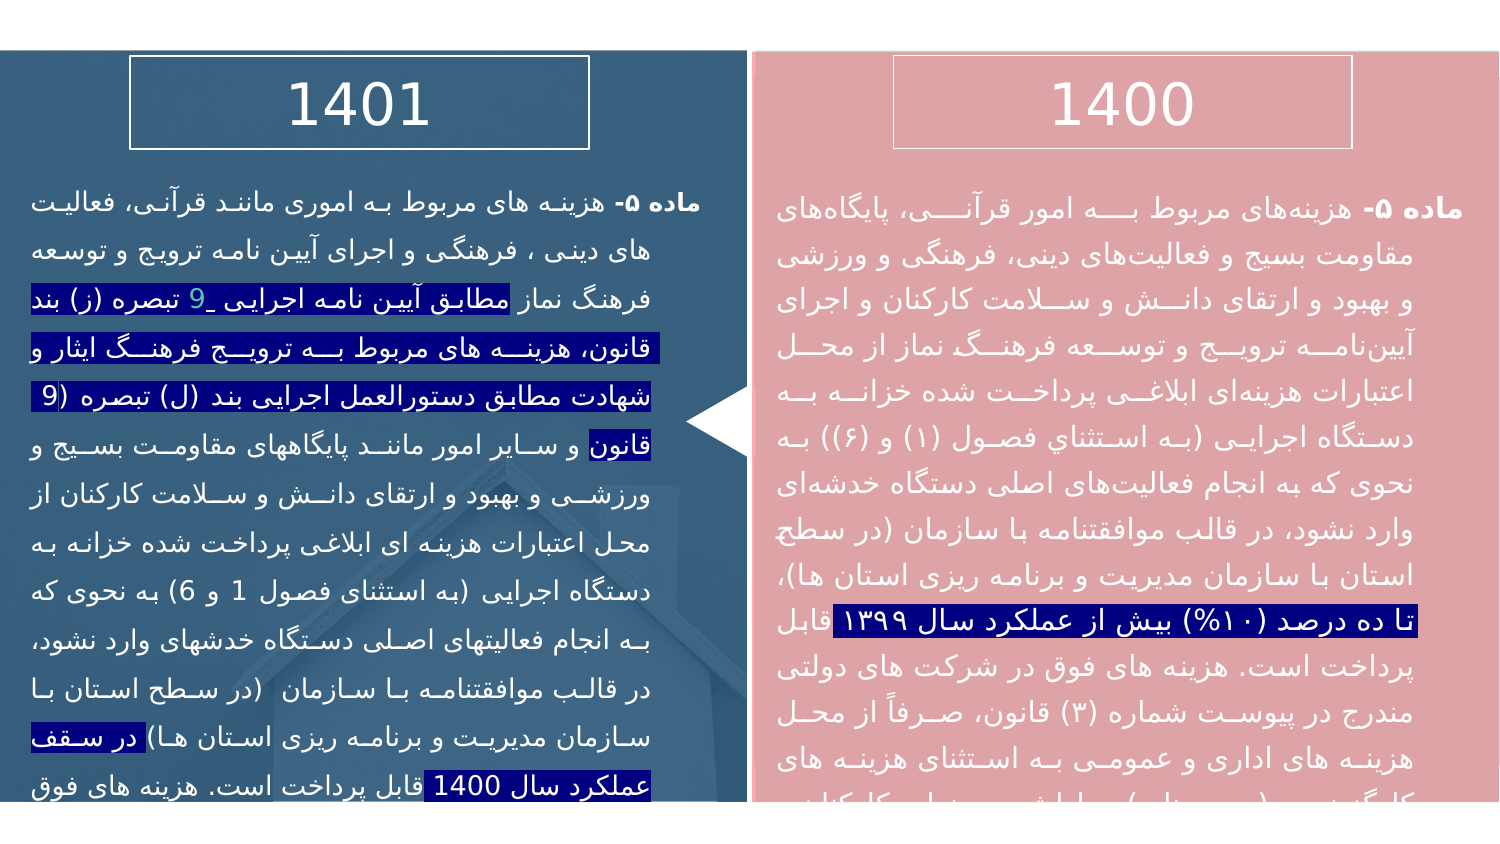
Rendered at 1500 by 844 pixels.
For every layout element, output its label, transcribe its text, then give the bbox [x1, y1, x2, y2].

subtitle ماده ۵- هزینه‌های مربوط به امور قرآنی، پایگاه‌های مقاومت بسیج و فعالیت‌های دینی، فرهنگی و ورزشی و بهبود و ارتقای دانش و سلامت کارکنان و اجرای آیین‌نامه ترویج و توسعه فرهنگ نماز از محل اعتبارات هزینه‌ای ابلاغی پرداخت شده خزانه به دستگاه اجرایی (به ‌استثناي فصول (۱) و (۶)) به نحوی که به انجام فعالیت‌های اصلی دستگاه خدشه‌ای وارد نشود، در قالب موافقتنامه با سازمان (در سطح استان با سازمان مدیریت و برنامه ریزی استان ها)، تا ده درصد (۱۰%) بیش از عملکرد سال ۱۳۹۹ قابل پرداخت است. هزینه های فوق در شرکت های دولتی مندرج در پیوست شماره (۳) قانون، صرفاً از محل هزینه های اداری و عمومی به استثنای هزینه های کارگزینی (پرسنلی) و پاداش سنوات کارکنان و استهلاک و در سقف تعیین شده قابل اجرا است. [760, 163, 1500, 844]
picture [0, 50, 685, 802]
title 1400 [892, 54, 1354, 150]
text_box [685, 0, 751, 844]
text_box [755, 51, 1500, 803]
